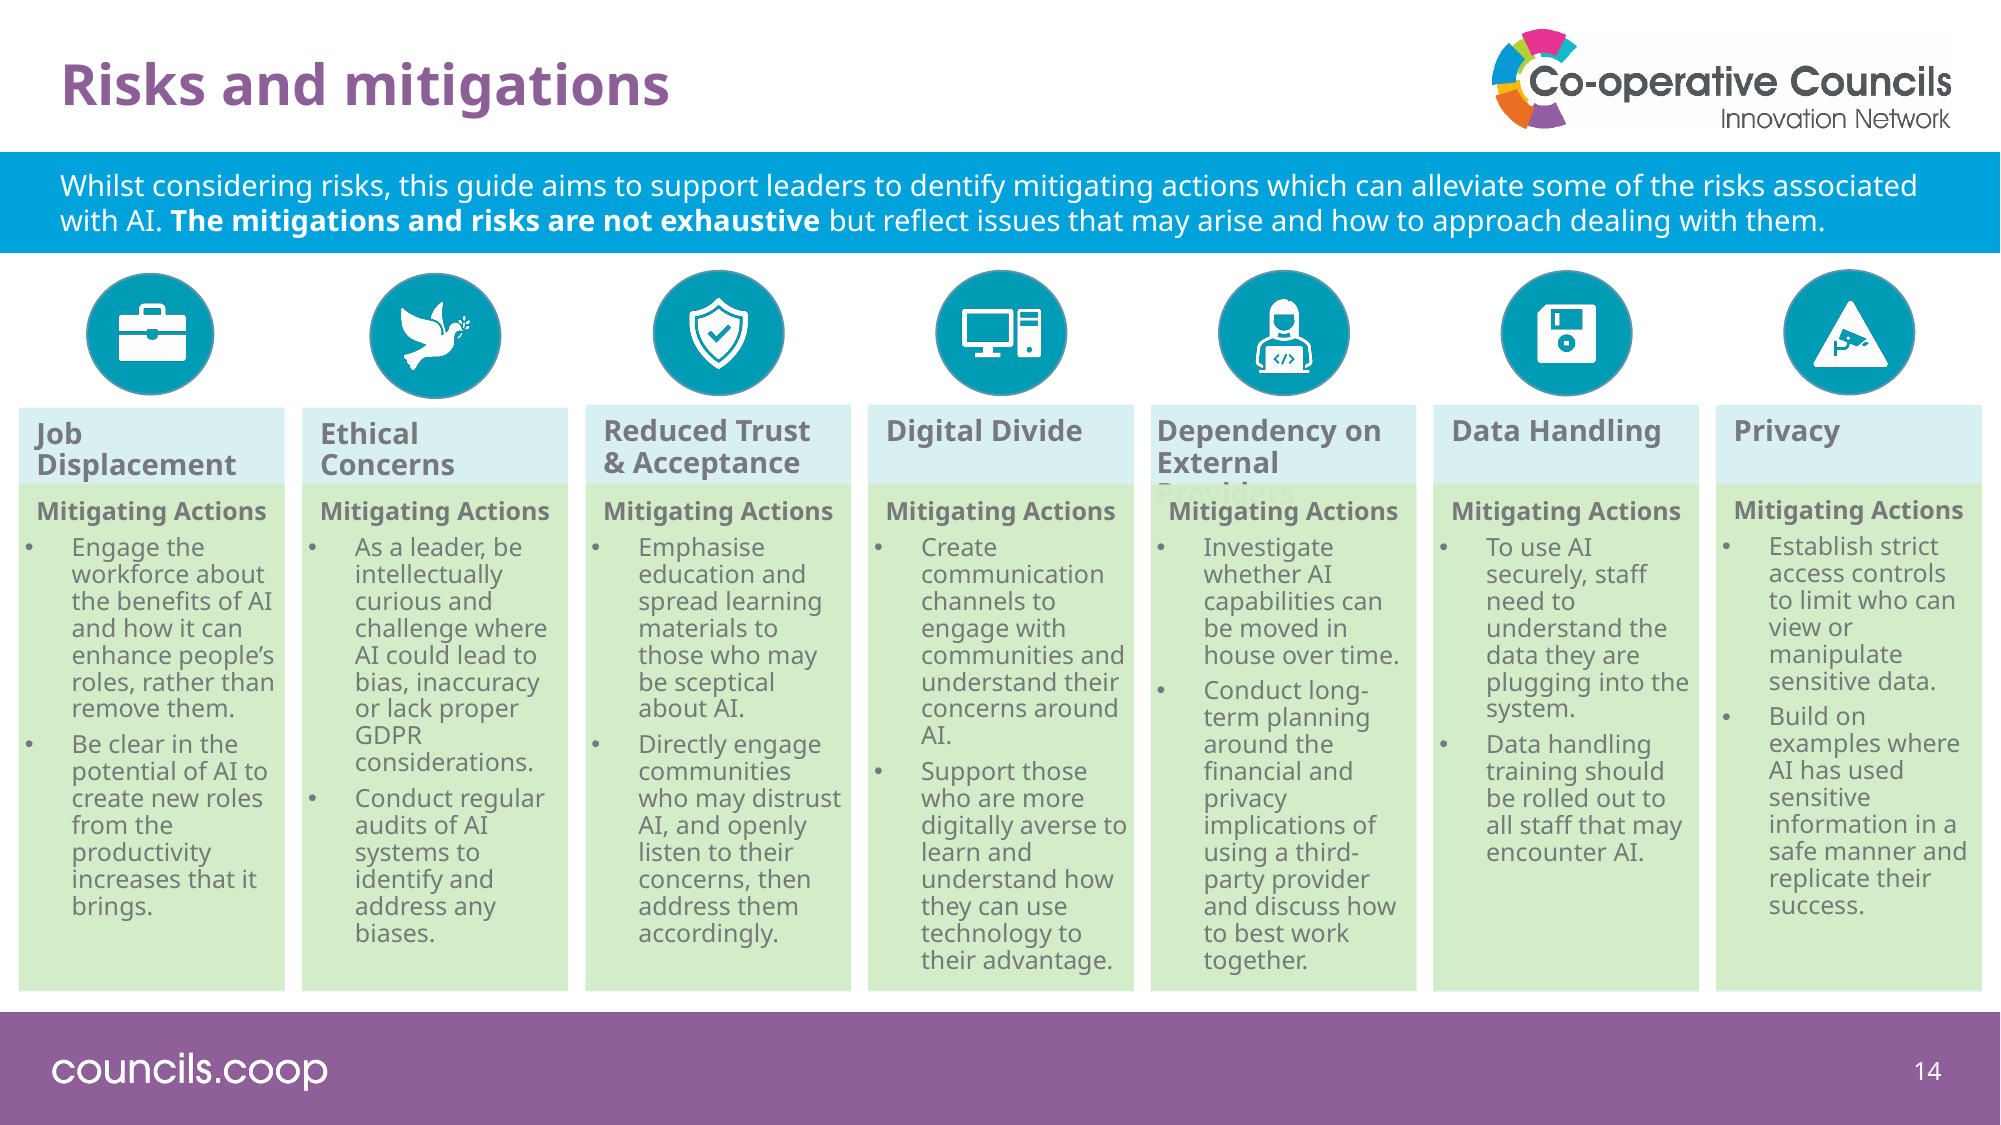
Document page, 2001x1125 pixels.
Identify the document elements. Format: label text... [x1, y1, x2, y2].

text_box Data Handling [1432, 404, 1700, 483]
text_box Dependency on External Providers [1150, 404, 1418, 483]
text_box Whilst considering risks, this guide aims to support leaders to dentify mitigating actions which can alleviate some of the risks associated with AI. The mitigations and risks are not exhaustive but reflect issues that may arise and how to approach dealing with them. [45, 159, 1967, 245]
text_box [935, 269, 1068, 397]
text_box Mitigating Actions To use AI securely, staff need to understand the data they are plugging into the system. Data handling training should be rolled out to all staff that may encounter AI. [1432, 483, 1700, 992]
text_box [1500, 270, 1633, 397]
picture [1242, 291, 1326, 375]
picture [1492, 29, 1951, 129]
picture [960, 291, 1043, 375]
slide_number 14 [1512, 1042, 1957, 1102]
text_box Mitigating Actions Establish strict access controls to limit who can view or manipulate sensitive data. Build on examples where AI has used sensitive information in a safe manner and replicate their success. [1715, 483, 1983, 991]
text_box [369, 272, 502, 400]
text_box Mitigating Actions Investigate whether AI capabilities can be moved in house over time. Conduct long-term planning around the financial and privacy implications of using a third-party provider and discuss how to best work together. [1150, 483, 1418, 992]
picture [45, 1050, 332, 1094]
text_box Mitigating Actions As a leader, be intellectually curious and challenge where AI could lead to bias, inaccuracy or lack proper GDPR considerations. Conduct regular audits of AI systems to identify and address any biases. [301, 483, 569, 992]
picture [1809, 292, 1892, 376]
picture [677, 291, 760, 375]
text_box [1783, 269, 1916, 396]
text_box Job Displacement [18, 407, 286, 483]
picture [110, 294, 191, 375]
text_box [1218, 269, 1351, 397]
text_box [0, 152, 2000, 253]
text_box [652, 269, 785, 397]
picture [394, 294, 477, 378]
text_box [86, 272, 215, 396]
text_box Ethical Concerns [301, 407, 569, 483]
text_box Digital Divide [867, 404, 1135, 483]
picture [1525, 291, 1608, 375]
text_box Reduced Trust & Acceptance [584, 404, 852, 483]
text_box Privacy [1715, 404, 1983, 483]
text_box Mitigating Actions Create communication channels to engage with communities and understand their concerns around AI. Support those who are more digitally averse to learn and understand how they can use technology to their advantage. [867, 483, 1135, 992]
text_box Mitigating Actions Emphasise education and spread learning materials to those who may be sceptical about AI. Directly engage communities who may distrust AI, and openly listen to their concerns, then address them accordingly. [584, 483, 852, 992]
text_box Mitigating Actions Engage the workforce about the benefits of AI and how it can enhance people’s roles, rather than remove them. Be clear in the potential of AI to create new roles from the productivity increases that it brings. [18, 483, 286, 992]
title Risks and mitigations [45, 48, 1620, 126]
